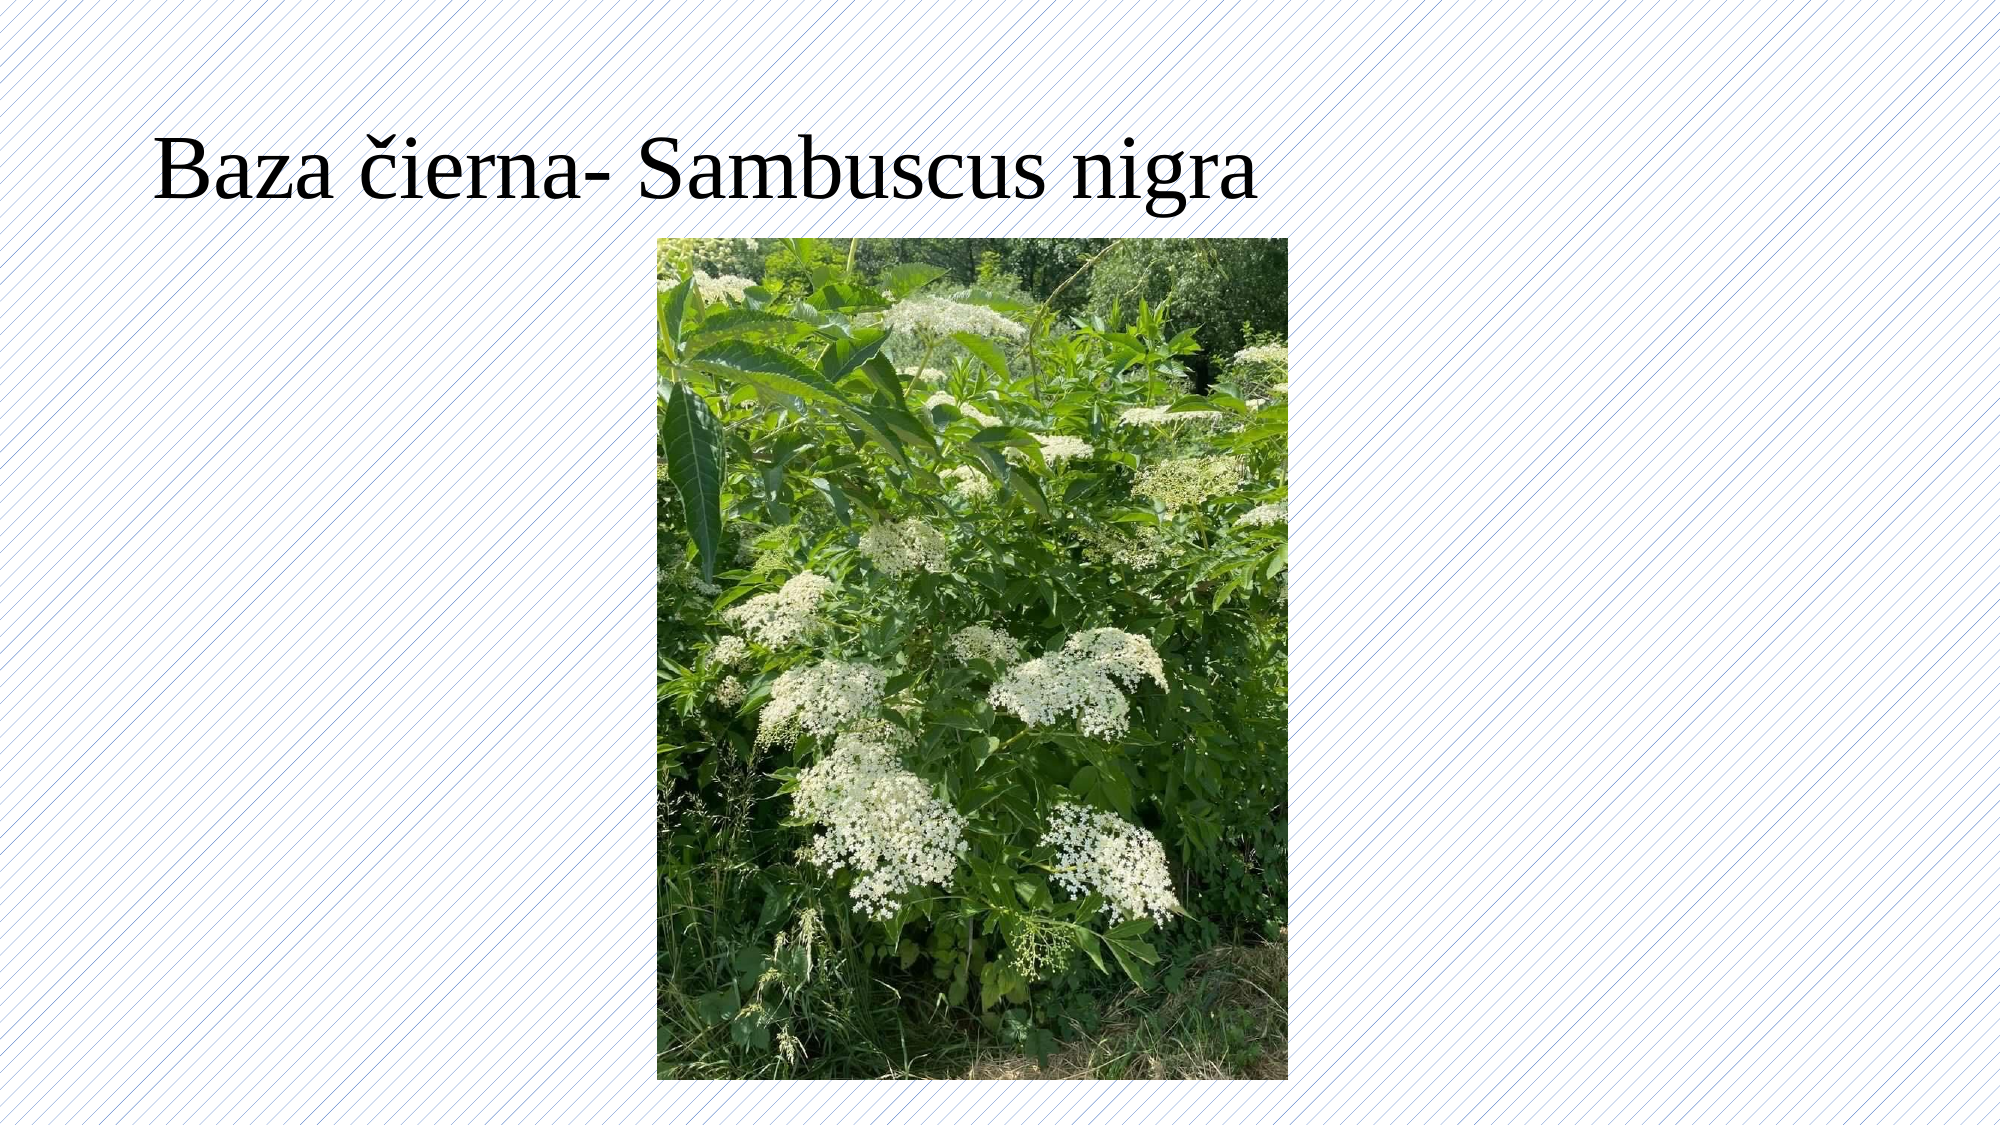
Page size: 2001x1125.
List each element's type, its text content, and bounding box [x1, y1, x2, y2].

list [657, 238, 1288, 1080]
title Baza čierna- Sambuscus nigra [137, 59, 1863, 278]
